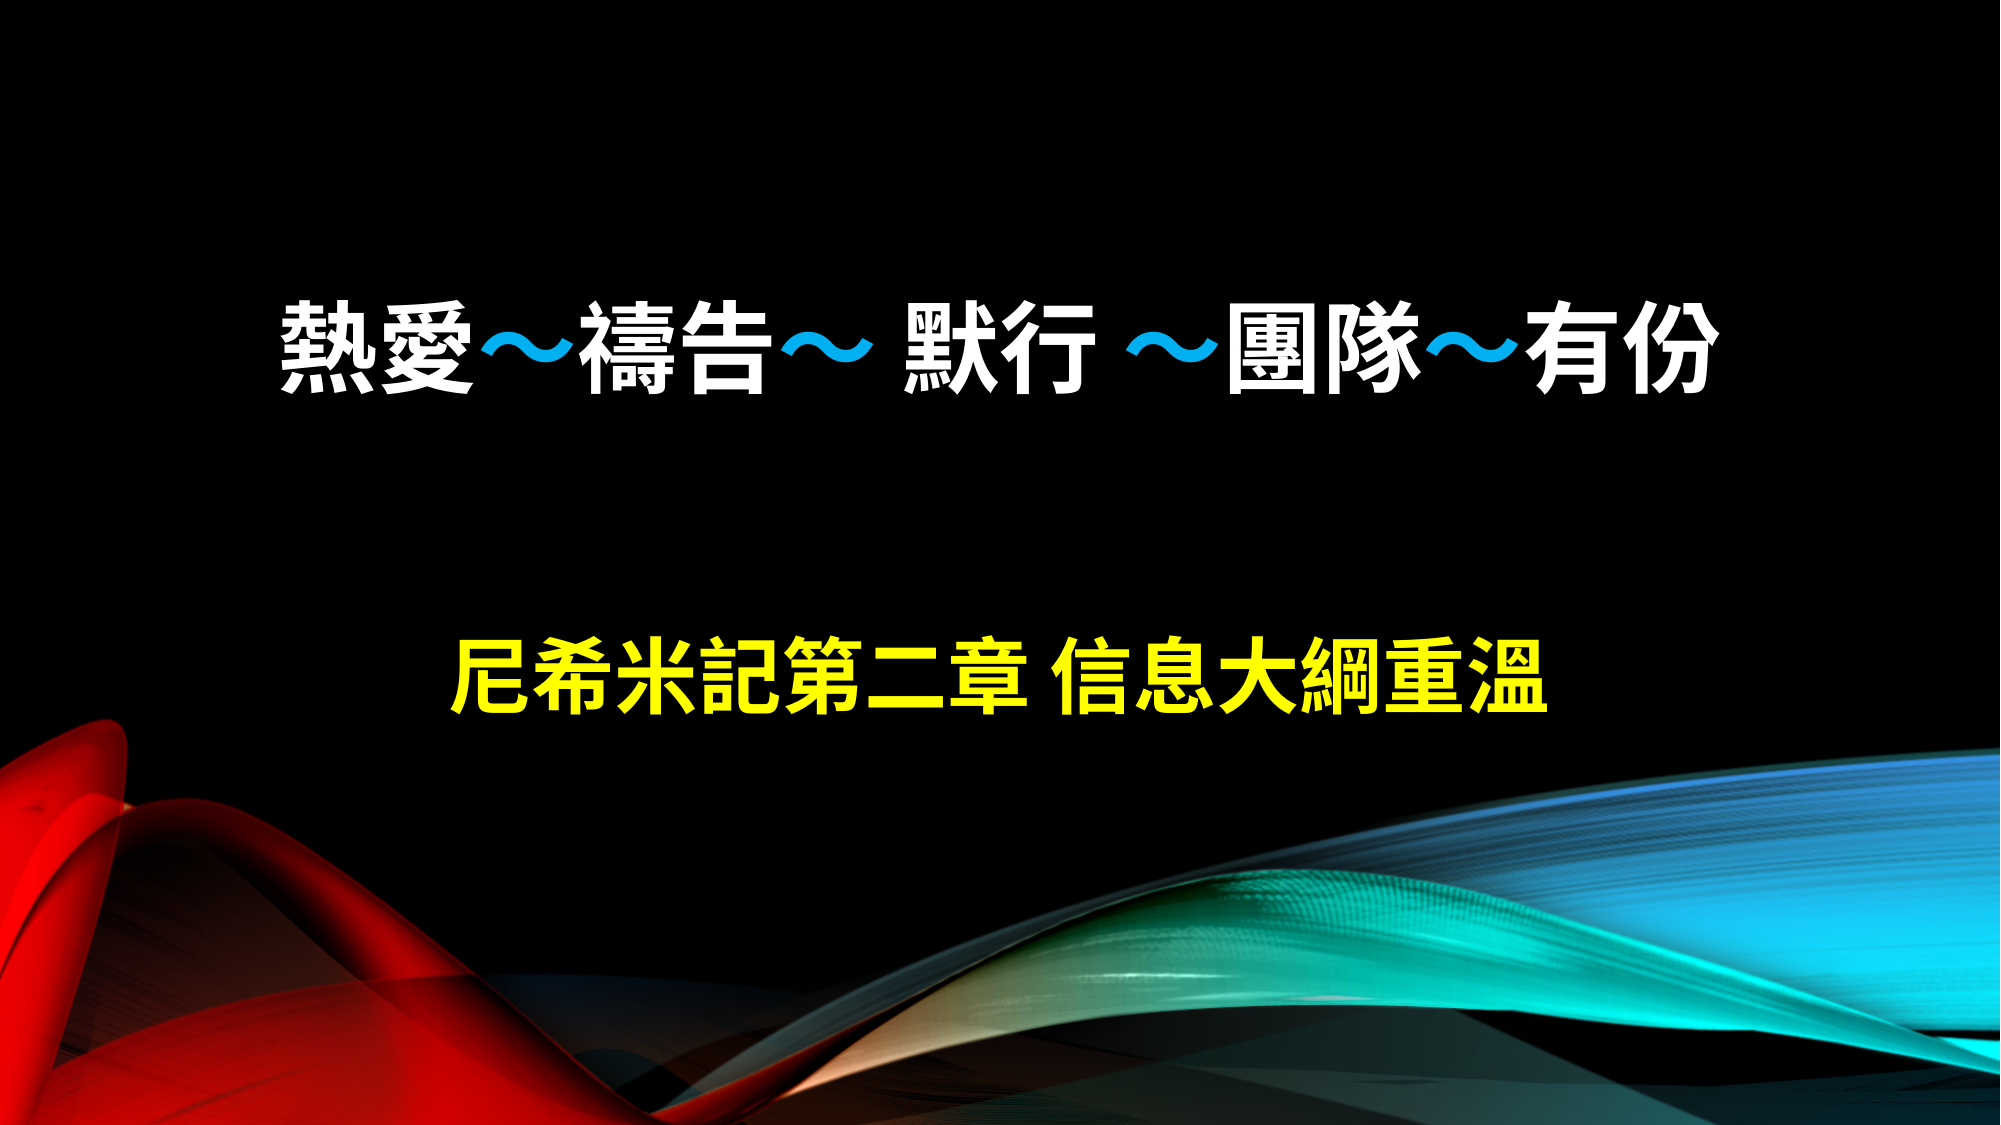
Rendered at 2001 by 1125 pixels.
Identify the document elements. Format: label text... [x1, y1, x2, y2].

title 熱愛～禱告～ 默行 ～團隊～有份 [112, 123, 1888, 584]
list 尼希米記第二章 信息大綱重溫 [168, 598, 1830, 763]
picture [0, 717, 2000, 1125]
